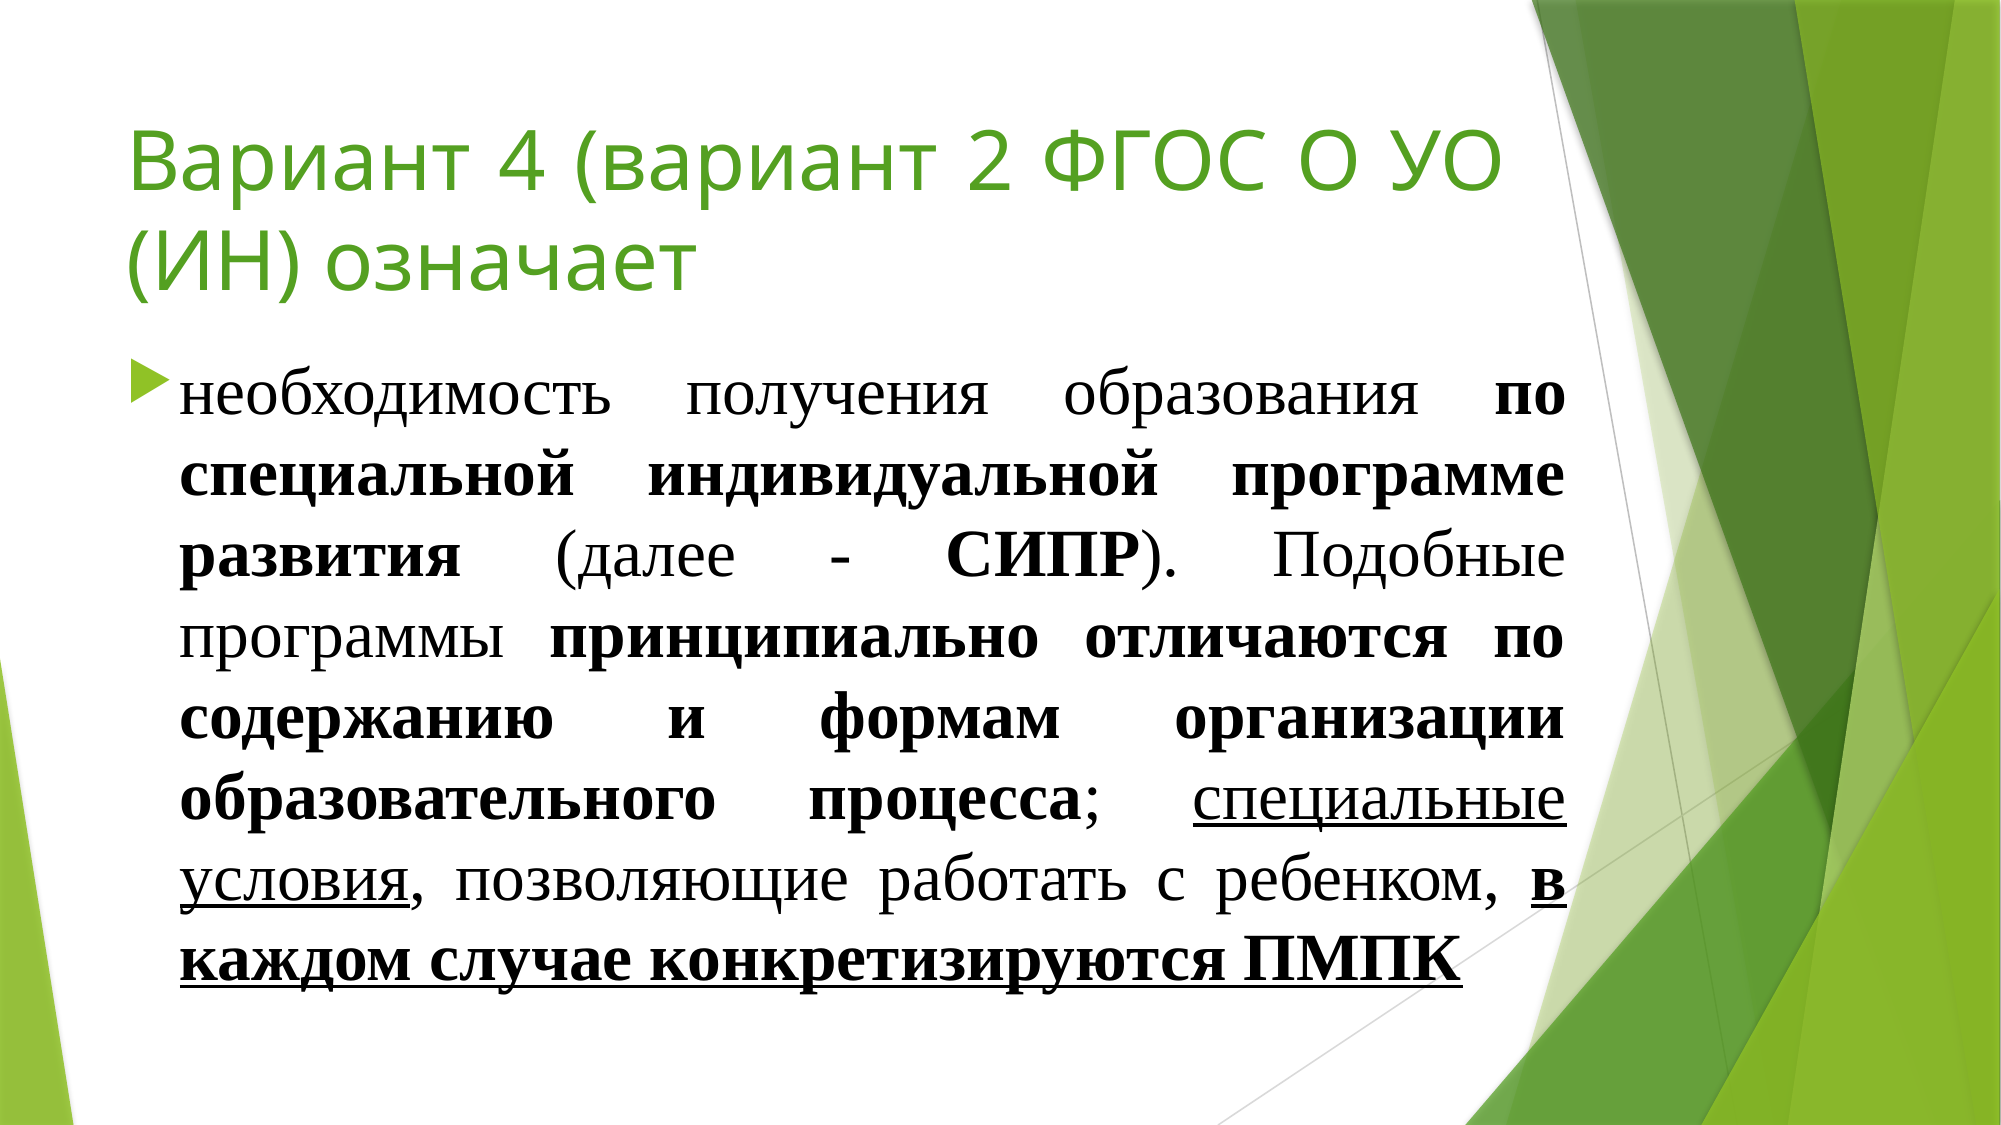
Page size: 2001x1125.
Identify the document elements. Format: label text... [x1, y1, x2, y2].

title Вариант 4 (вариант 2 ФГОС О УО (ИН) означает [111, 99, 1522, 312]
list необходимость получения образования по специальной индивидуальной программе развития (далее - СИПР). Подобные программы принципиально отличаются по содержанию и формам организации образовательного процесса; специальные условия, позволяющие работать с ребенком, в каждом случае конкретизируются ПМПК [111, 339, 1582, 1016]
